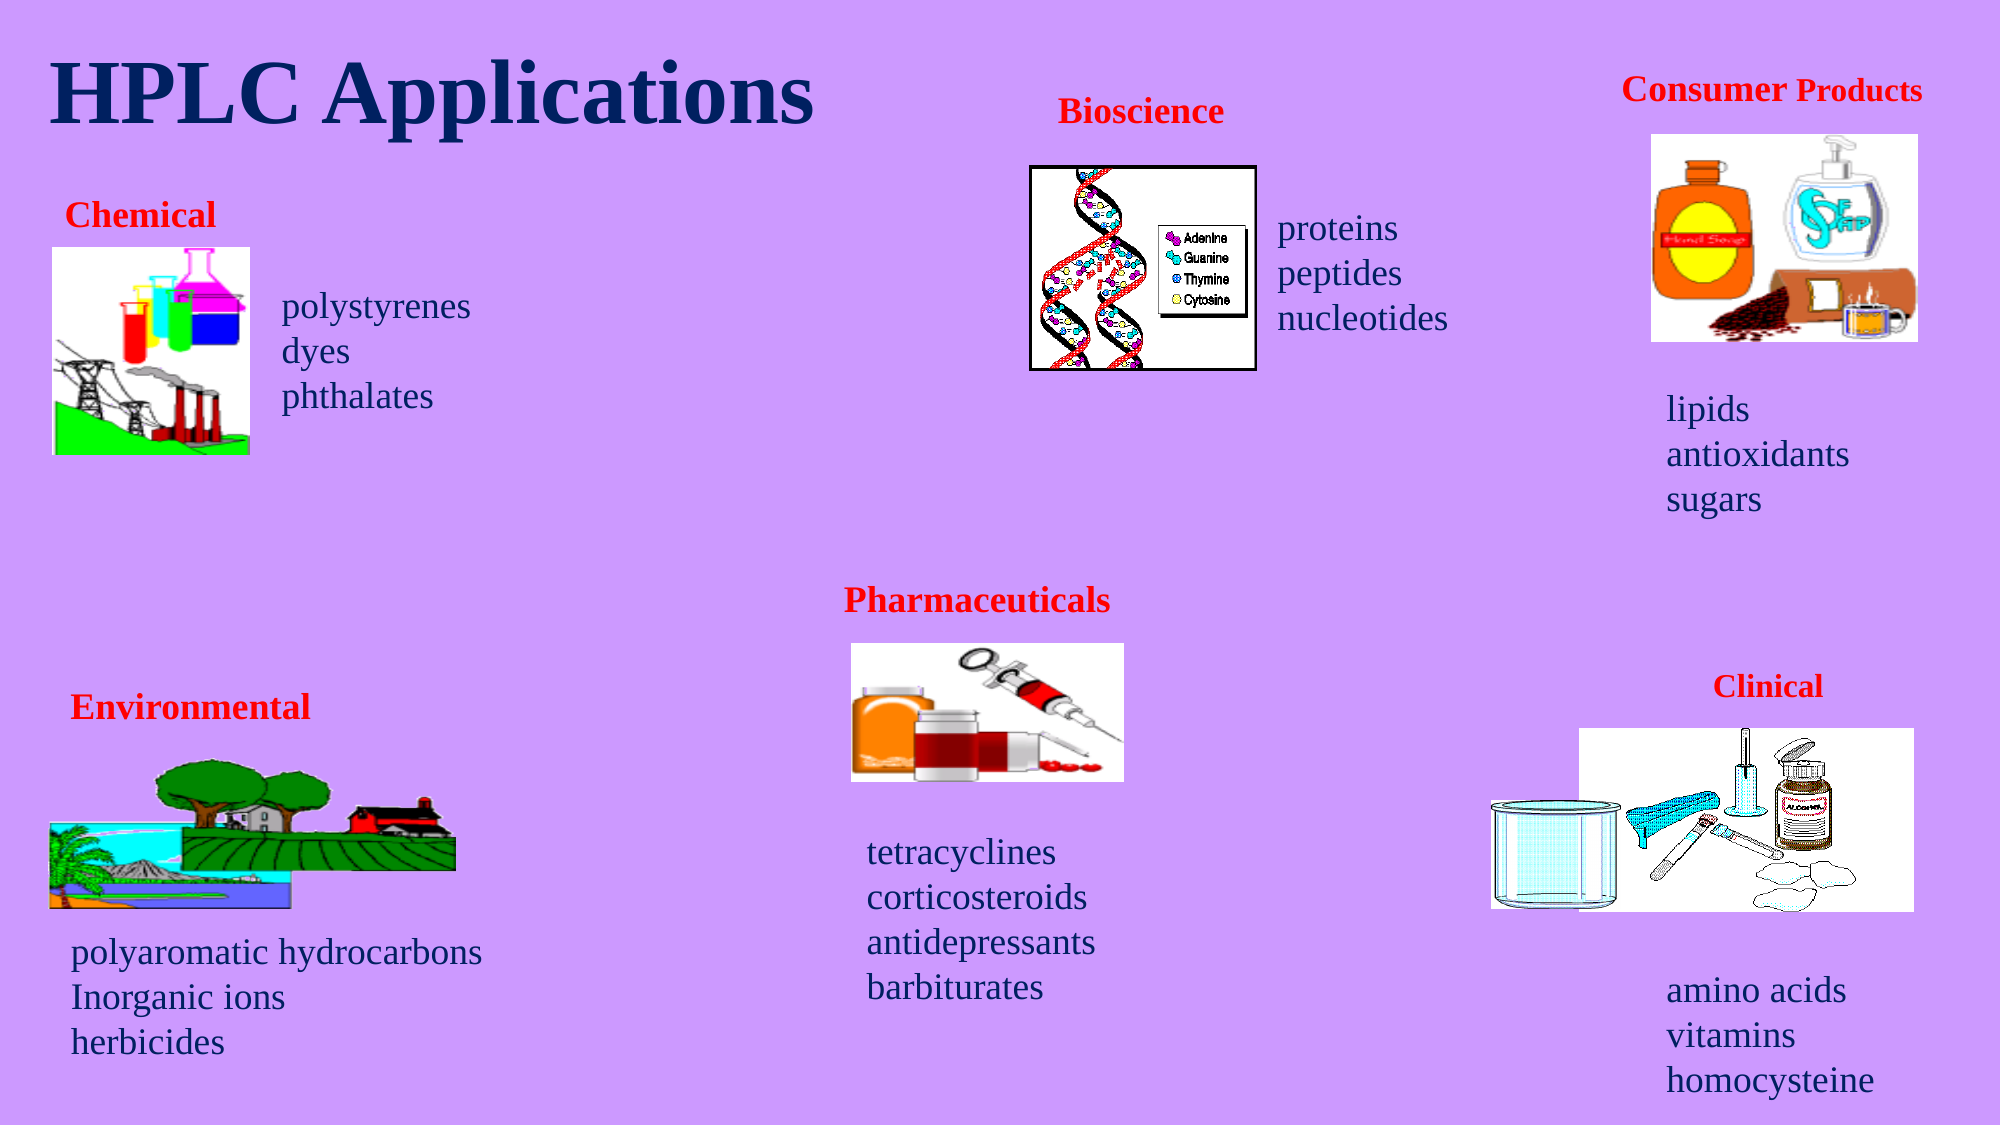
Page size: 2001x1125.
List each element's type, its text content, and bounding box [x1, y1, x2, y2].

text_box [48, 56, 1988, 1110]
title HPLC Applications [34, 0, 918, 188]
